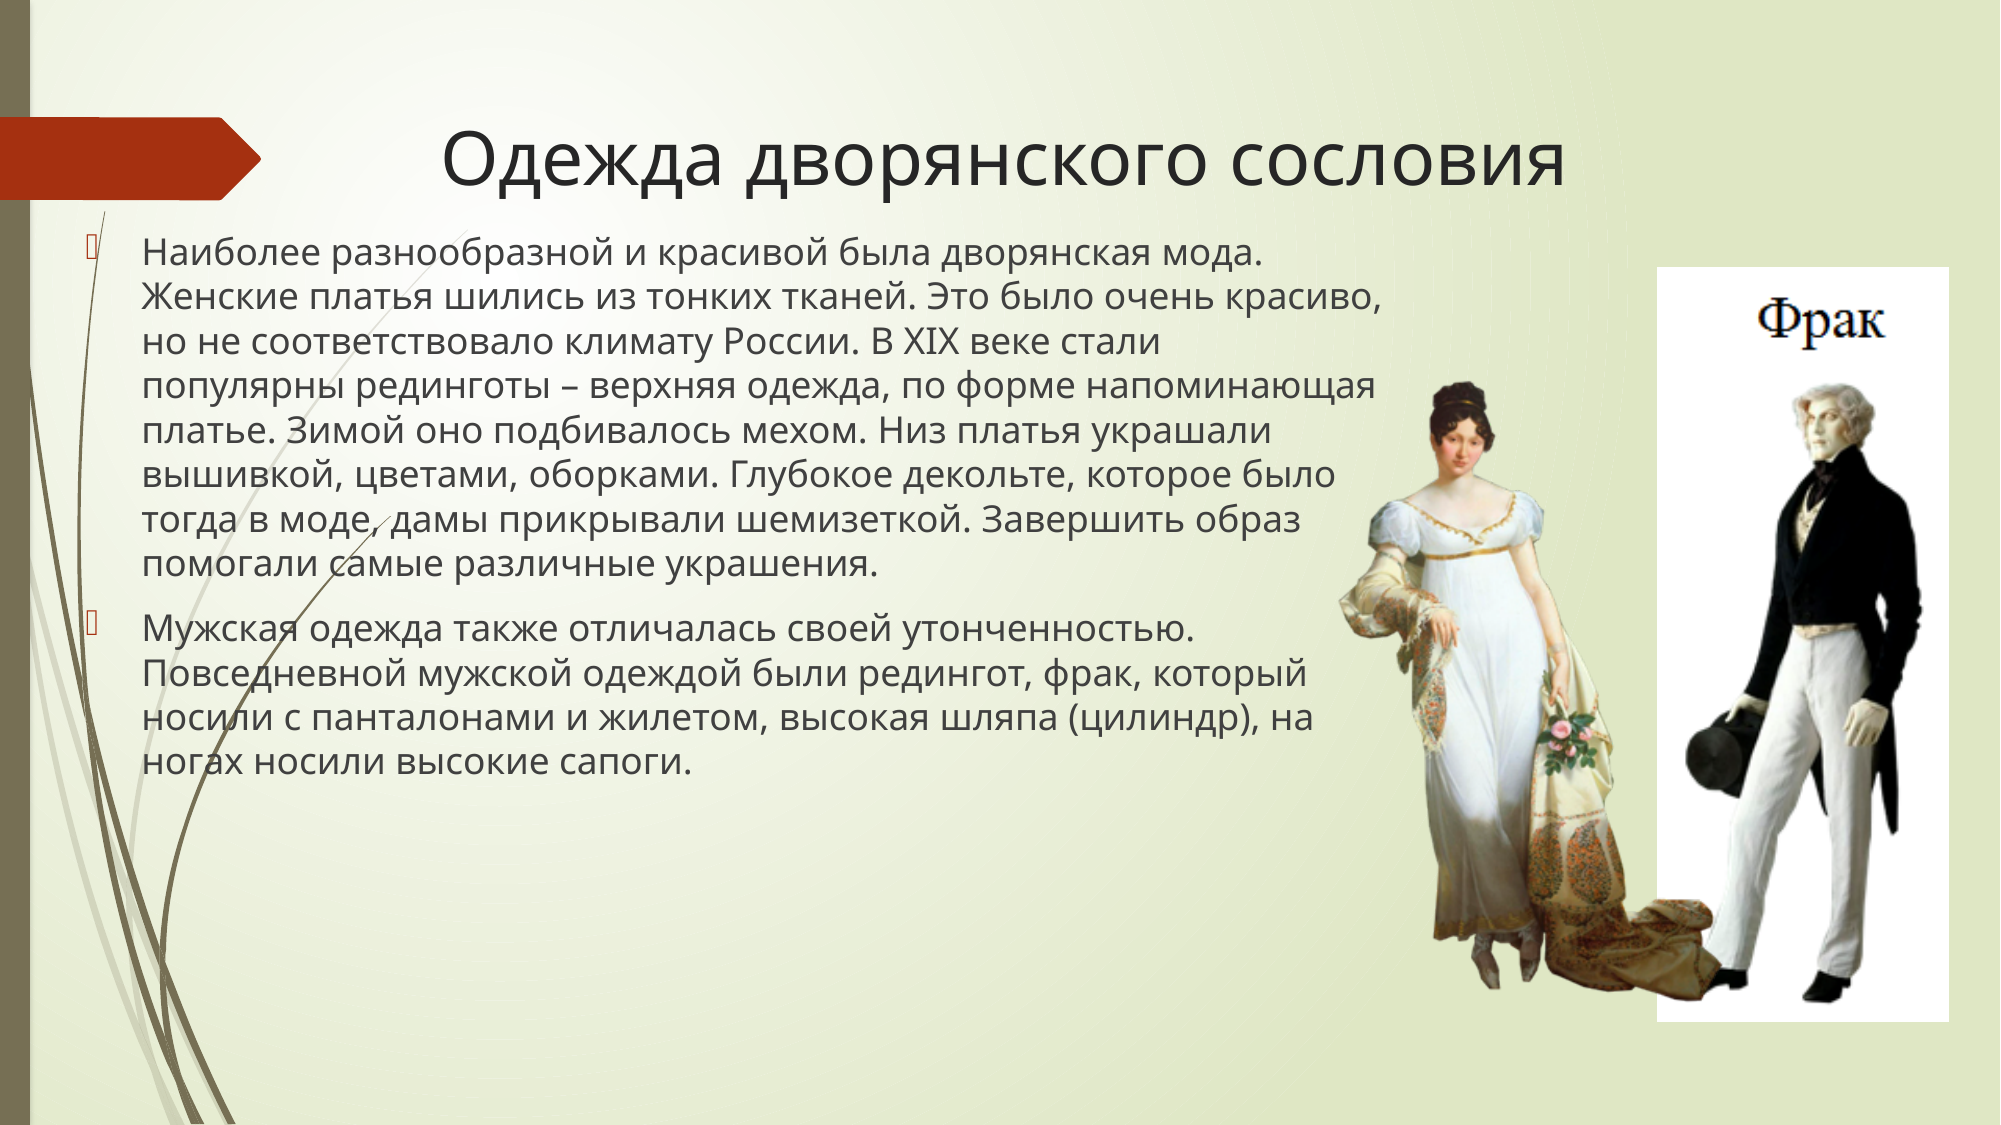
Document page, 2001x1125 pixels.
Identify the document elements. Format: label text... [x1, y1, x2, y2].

picture [1326, 267, 1949, 1023]
title Одежда дворянского сословия [425, 102, 1888, 313]
list Наиболее разнообразной и красивой была дворянская мода. Женские платья шились из тонких тканей. Это было очень красиво, но не соответствовало климату России. В XIX веке стали популярны рединготы – верхняя одежда, по форме напоминающая платье. Зимой оно подбивалось мехом. Низ платья украшали вышивкой, цветами, оборками. Глубокое декольте, которое было тогда в моде, дамы прикрывали шемизеткой. Завершить образ помогали самые различные украшения. Мужская одежда также отличалась своей утонченностью. Повседневной мужской одеждой были редингот, фрак, который носили с панталонами и жилетом, высокая шляпа (цилиндр), на ногах носили высокие сапоги. [70, 220, 1407, 841]
